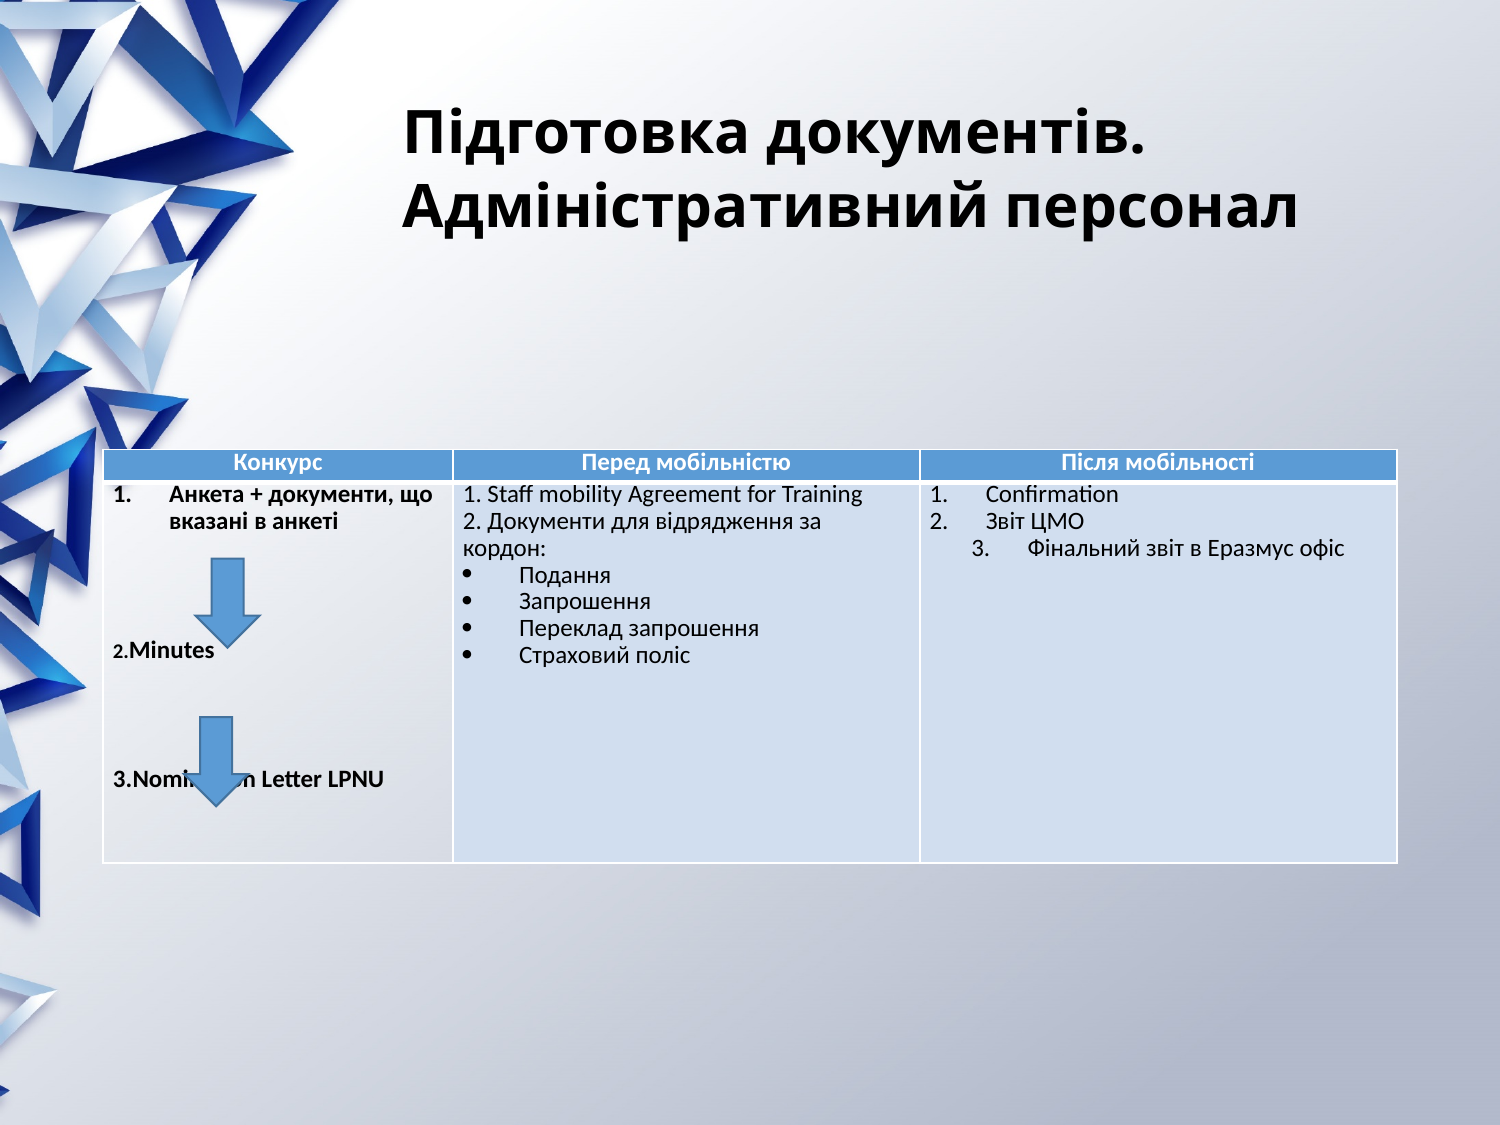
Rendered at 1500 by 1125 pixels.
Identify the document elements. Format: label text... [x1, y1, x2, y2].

title Підготовка документів. Адміністративний персонал [387, 59, 1397, 278]
table_header Конкурс [104, 450, 452, 480]
table_cell Анкета + документи, що вказані в анкеті 2.Minutes 3.Nomination Letter LPNU [104, 485, 452, 862]
text_box [181, 716, 251, 808]
table_header Після мобільності [921, 450, 1396, 480]
text_box [193, 557, 263, 650]
table_header Перед мобільністю [454, 450, 919, 480]
table_cell Confirmation Звіт ЦМО Фінальний звіт в Еразмус офіс [921, 485, 1396, 862]
picture [0, 0, 1500, 1125]
table_cell 1. Staff mobility Аgгееmепt for Training 2. Документи для відрядження за кордон: Подання Запрошення Переклад запрошення Страховий поліс [454, 485, 919, 862]
